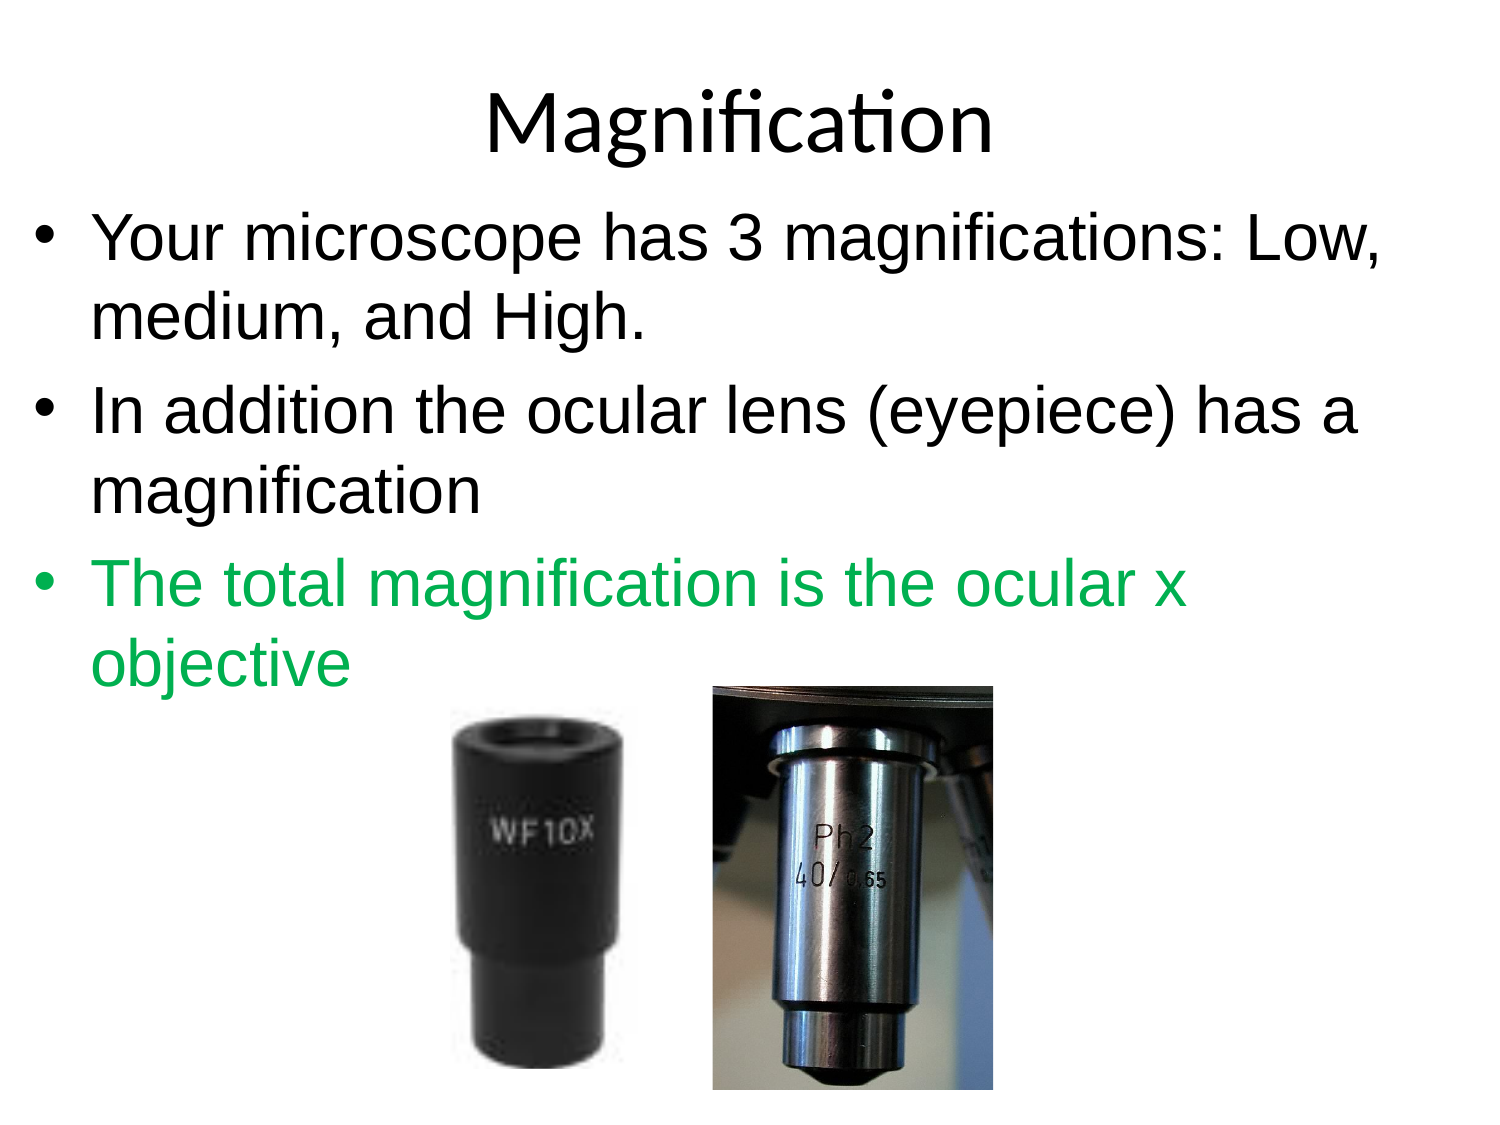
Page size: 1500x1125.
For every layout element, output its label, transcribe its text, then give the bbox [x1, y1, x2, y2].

picture [712, 685, 994, 1090]
title Magnification [74, 44, 1426, 185]
list Your microscope has 3 magnifications: Low, medium, and High. In addition the ocular lens (eyepiece) has a magnification The total magnification is the ocular x objective [18, 185, 1482, 737]
picture [449, 706, 638, 1070]
